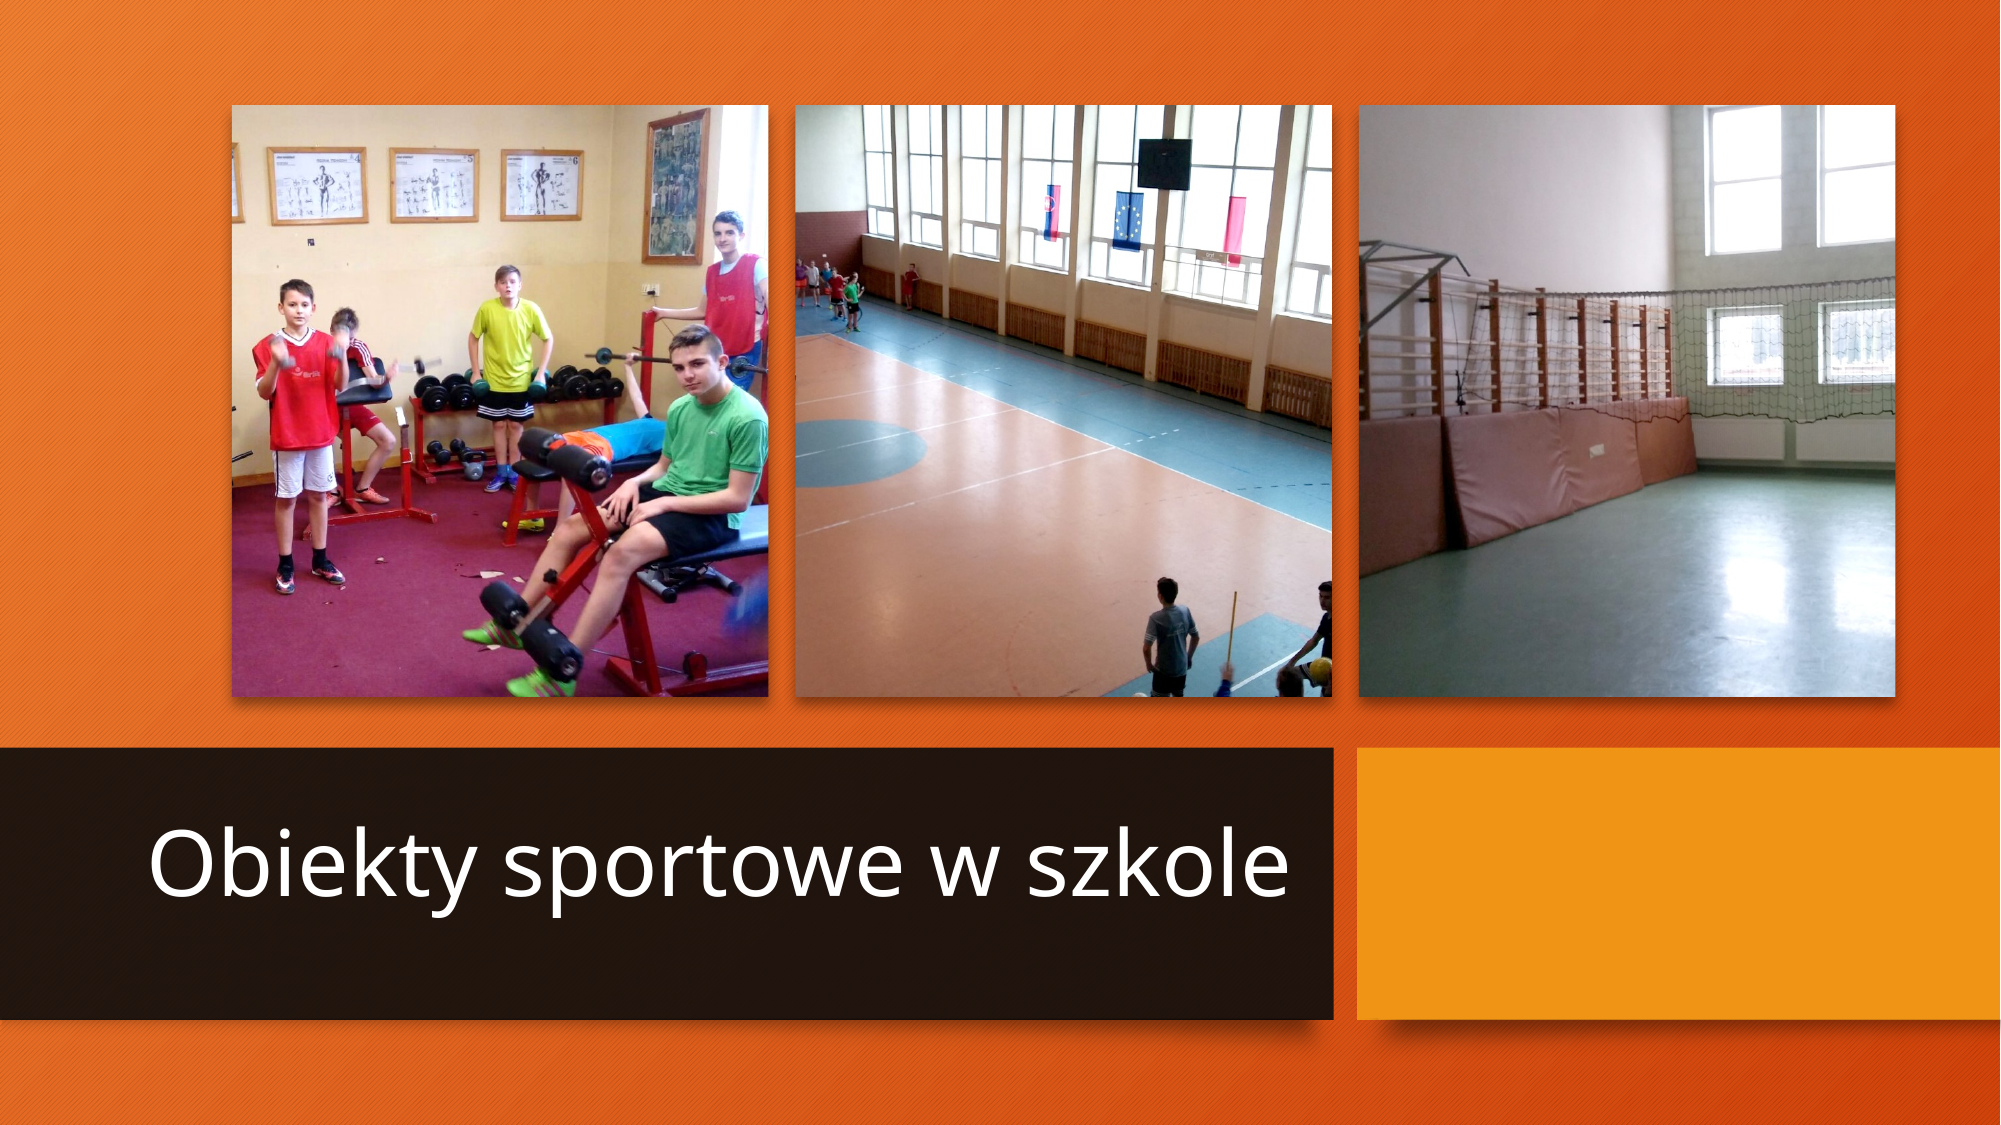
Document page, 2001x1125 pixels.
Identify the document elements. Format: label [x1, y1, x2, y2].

picture [231, 104, 769, 698]
picture [795, 104, 1333, 698]
picture [1358, 104, 1896, 698]
text_box [0, 0, 2000, 1125]
